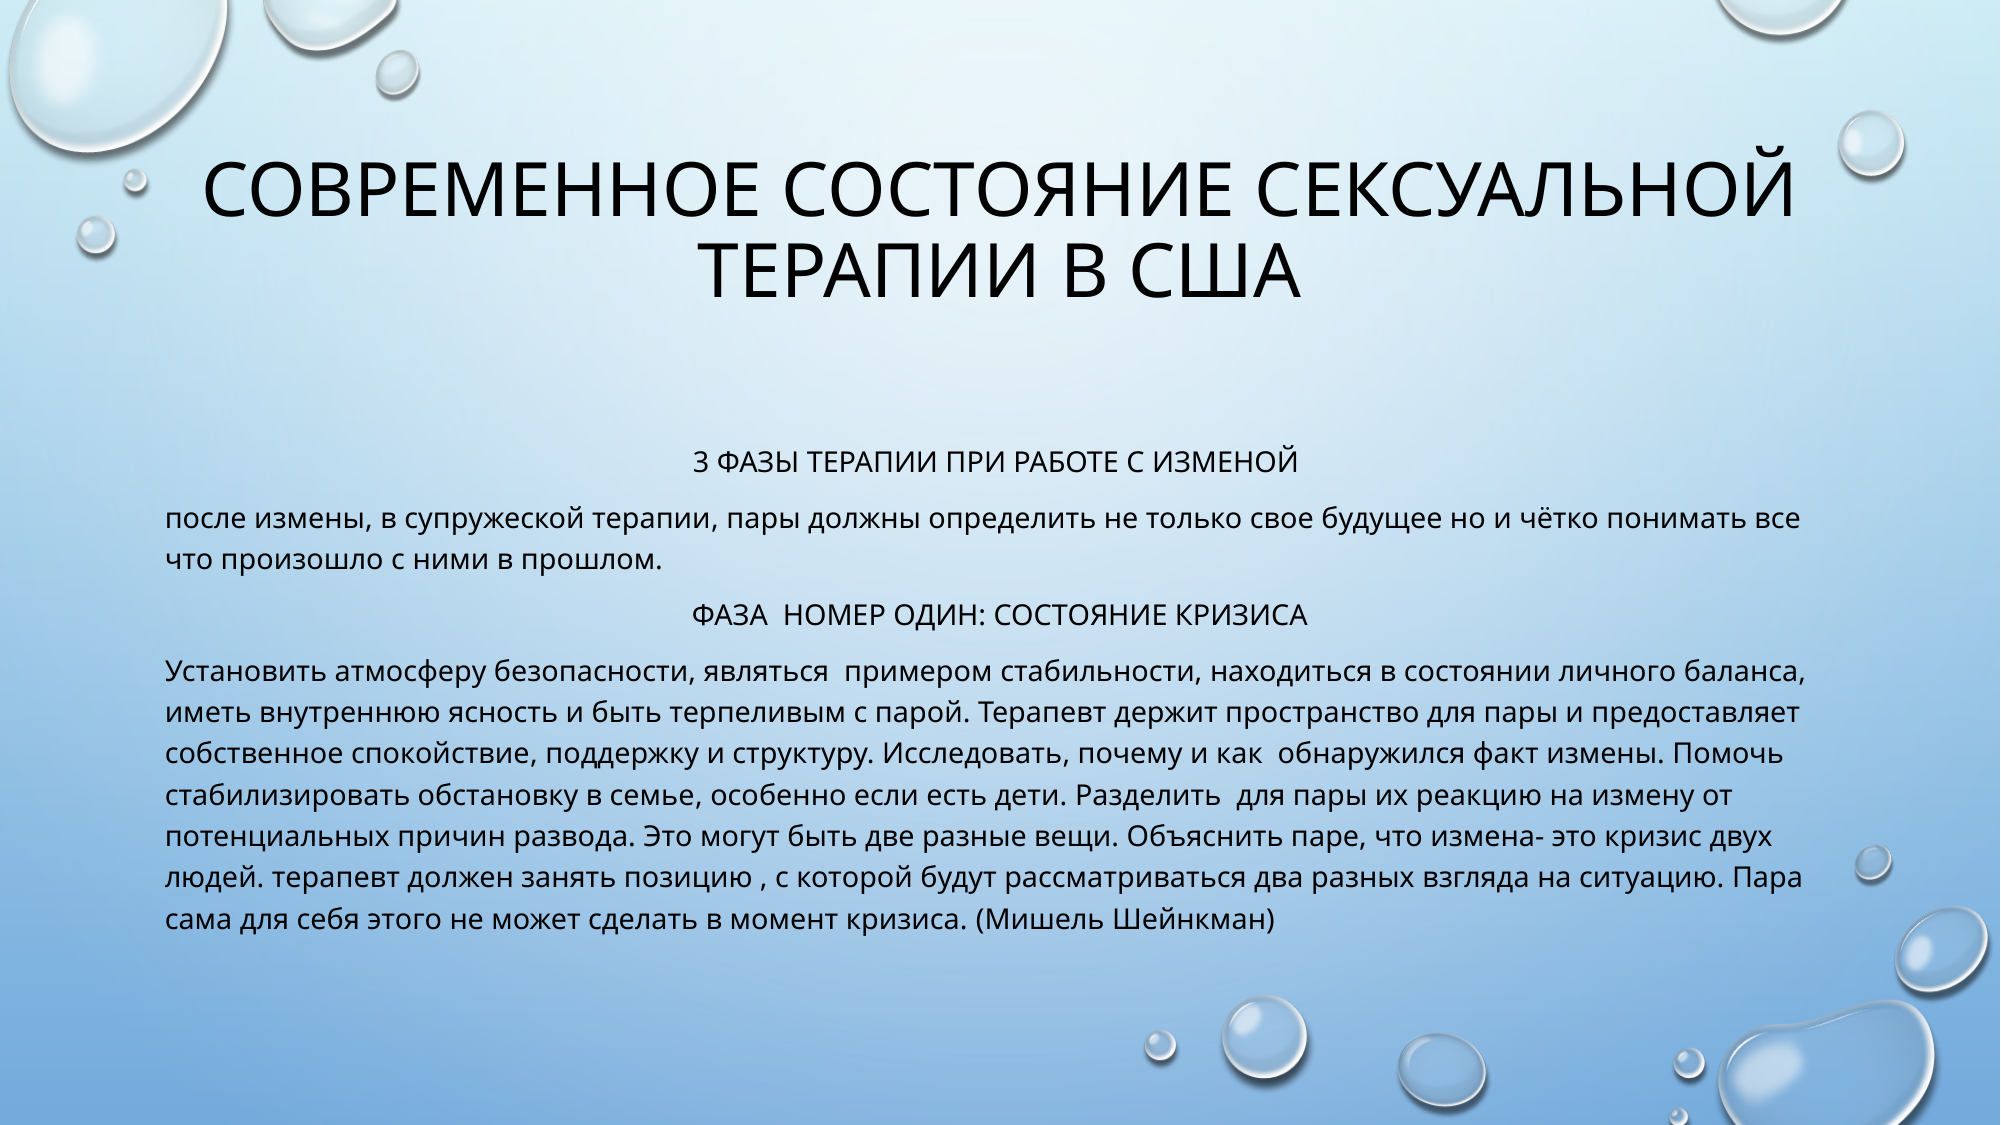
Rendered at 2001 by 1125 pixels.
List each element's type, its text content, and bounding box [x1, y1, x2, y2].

list 3 Фазы терапии при работе с изменой после измены, в супружеской терапии, пары должны определить не только свое будущее но и чётко понимать все что произошло с ними в прошлом. ФАЗА НОМЕР ОДИН: СОСТОЯНИЕ КРИЗИСА Установить атмосферу безопасности, являться примером стабильности, находиться в состоянии личного баланса, иметь внутреннюю ясность и быть терпеливым с парой. Терапевт держит пространство для пары и предоставляет собственное спокойствие, поддержку и структуру. Исследовать, почему и как обнаружился факт измены. Помочь стабилизировать обстановку в семье, особенно если есть дети. Разделить для пары их реакцию на измену от потенциальных причин развода. Это могут быть две разные вещи. Объяснить паре, что измена- это кризис двух людей. терапевт должен занять позицию , с которой будут рассматриваться два разных взгляда на ситуацию. Пара сама для себя этого не может сделать в момент кризиса. (Мишель Шейнкман) [149, 388, 1850, 950]
picture [0, 0, 2000, 1125]
title Современное состояние сексуальной терапии в США [149, 101, 1851, 364]
